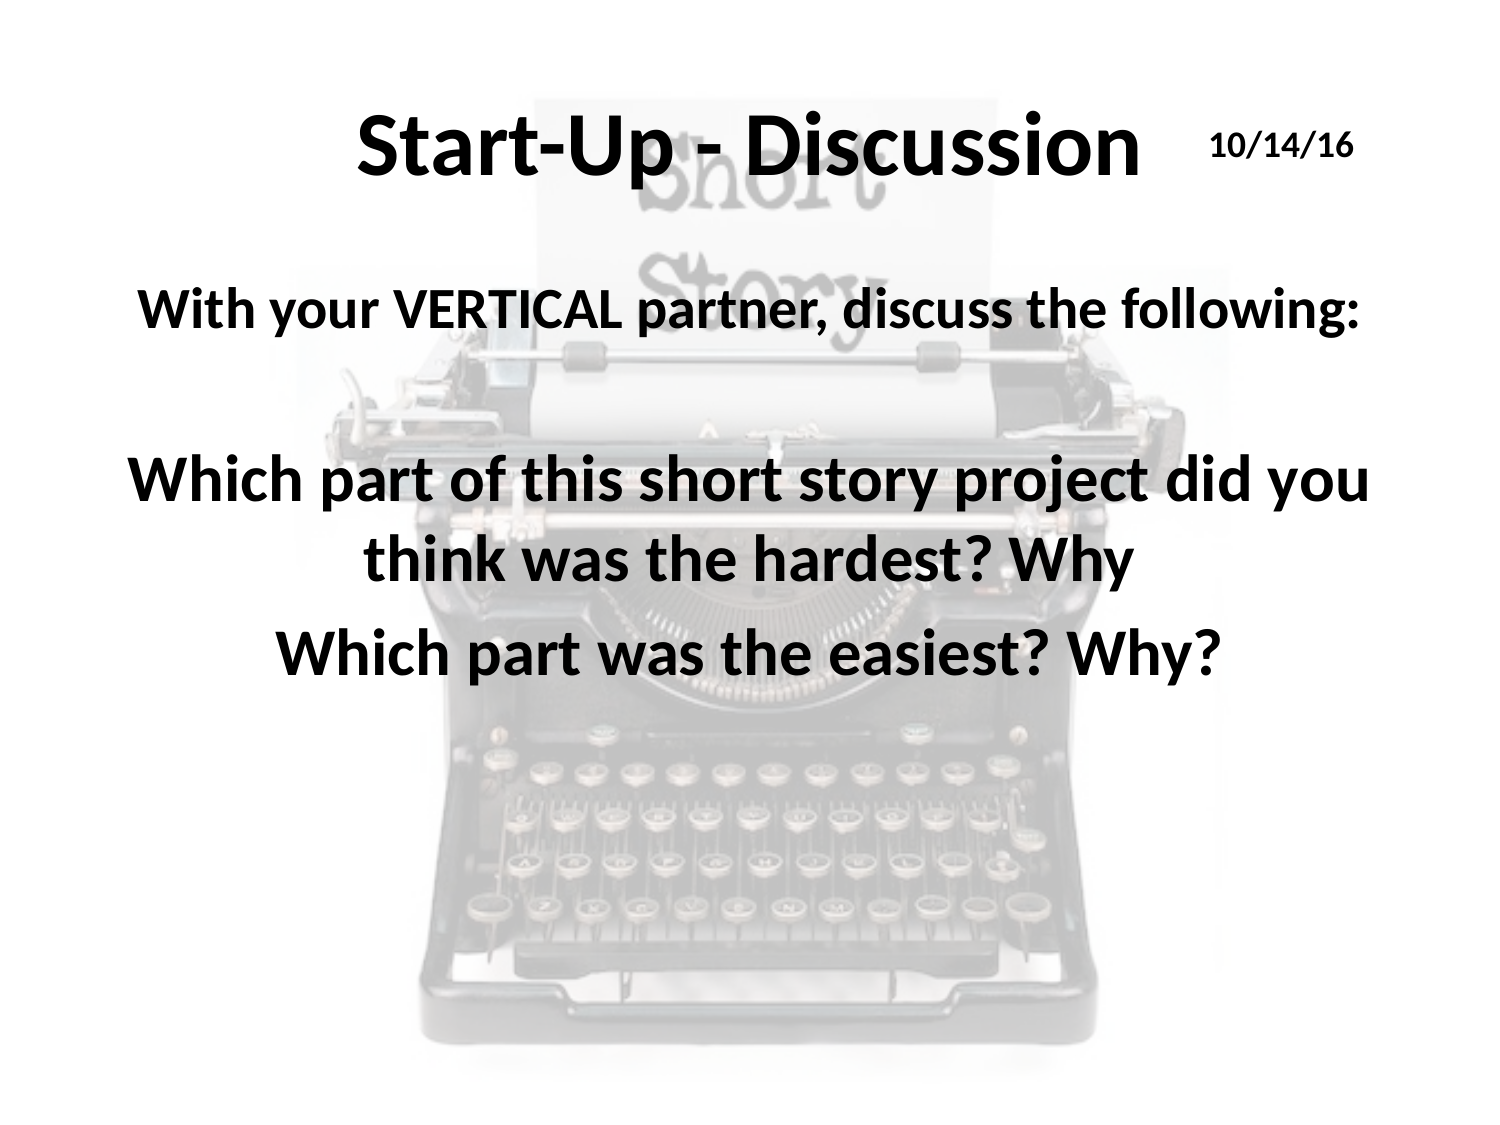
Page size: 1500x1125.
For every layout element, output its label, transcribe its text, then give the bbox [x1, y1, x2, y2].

text_box 10/14/16 [1174, 112, 1388, 173]
list With your VERTICAL partner, discuss the following: Which part of this short story project did you think was the hardest? Why Which part was the easiest? Why? [75, 262, 1425, 1005]
title Start-Up - Discussion [75, 45, 1425, 233]
